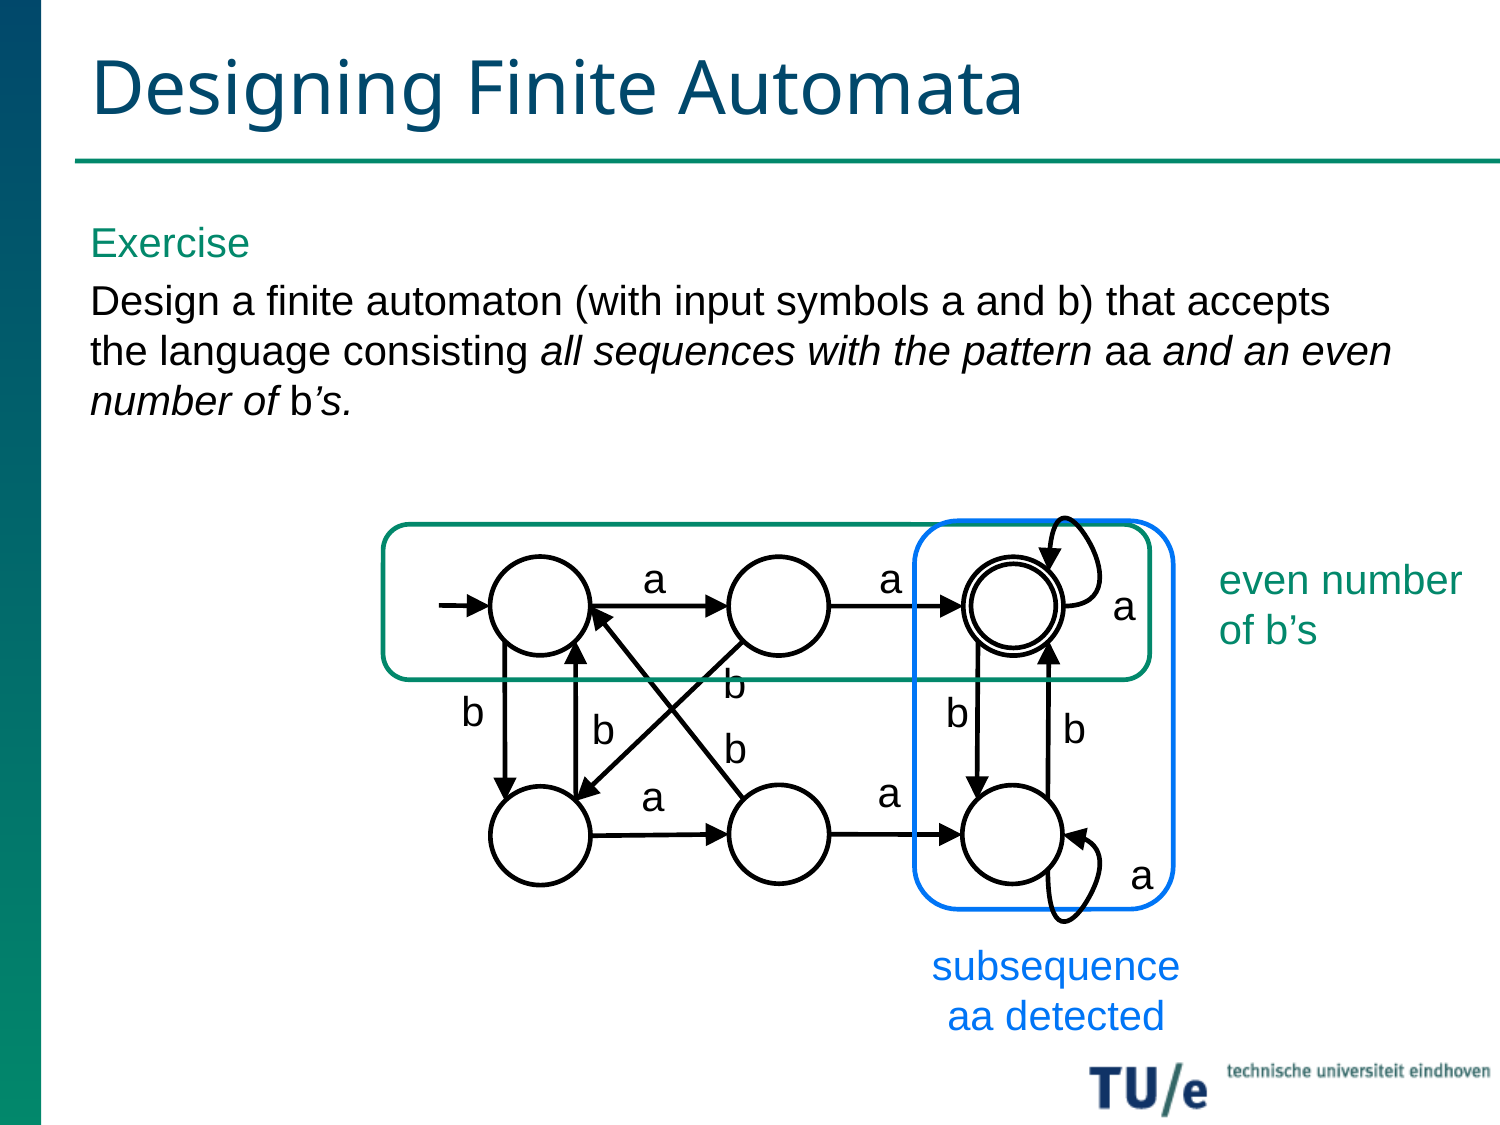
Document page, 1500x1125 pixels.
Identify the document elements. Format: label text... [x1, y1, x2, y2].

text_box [382, 524, 893, 680]
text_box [1220, 524, 1484, 680]
title Designing Finite Automata [74, 30, 1468, 138]
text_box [1047, 570, 1170, 906]
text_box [438, 688, 892, 886]
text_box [897, 520, 1216, 1048]
list Exercise Design a finite automaton (with input symbols a and b) that accepts the language consisting all sequences with the pattern aa and an even number of b’s. [74, 207, 1414, 1036]
picture [1080, 1042, 1495, 1125]
